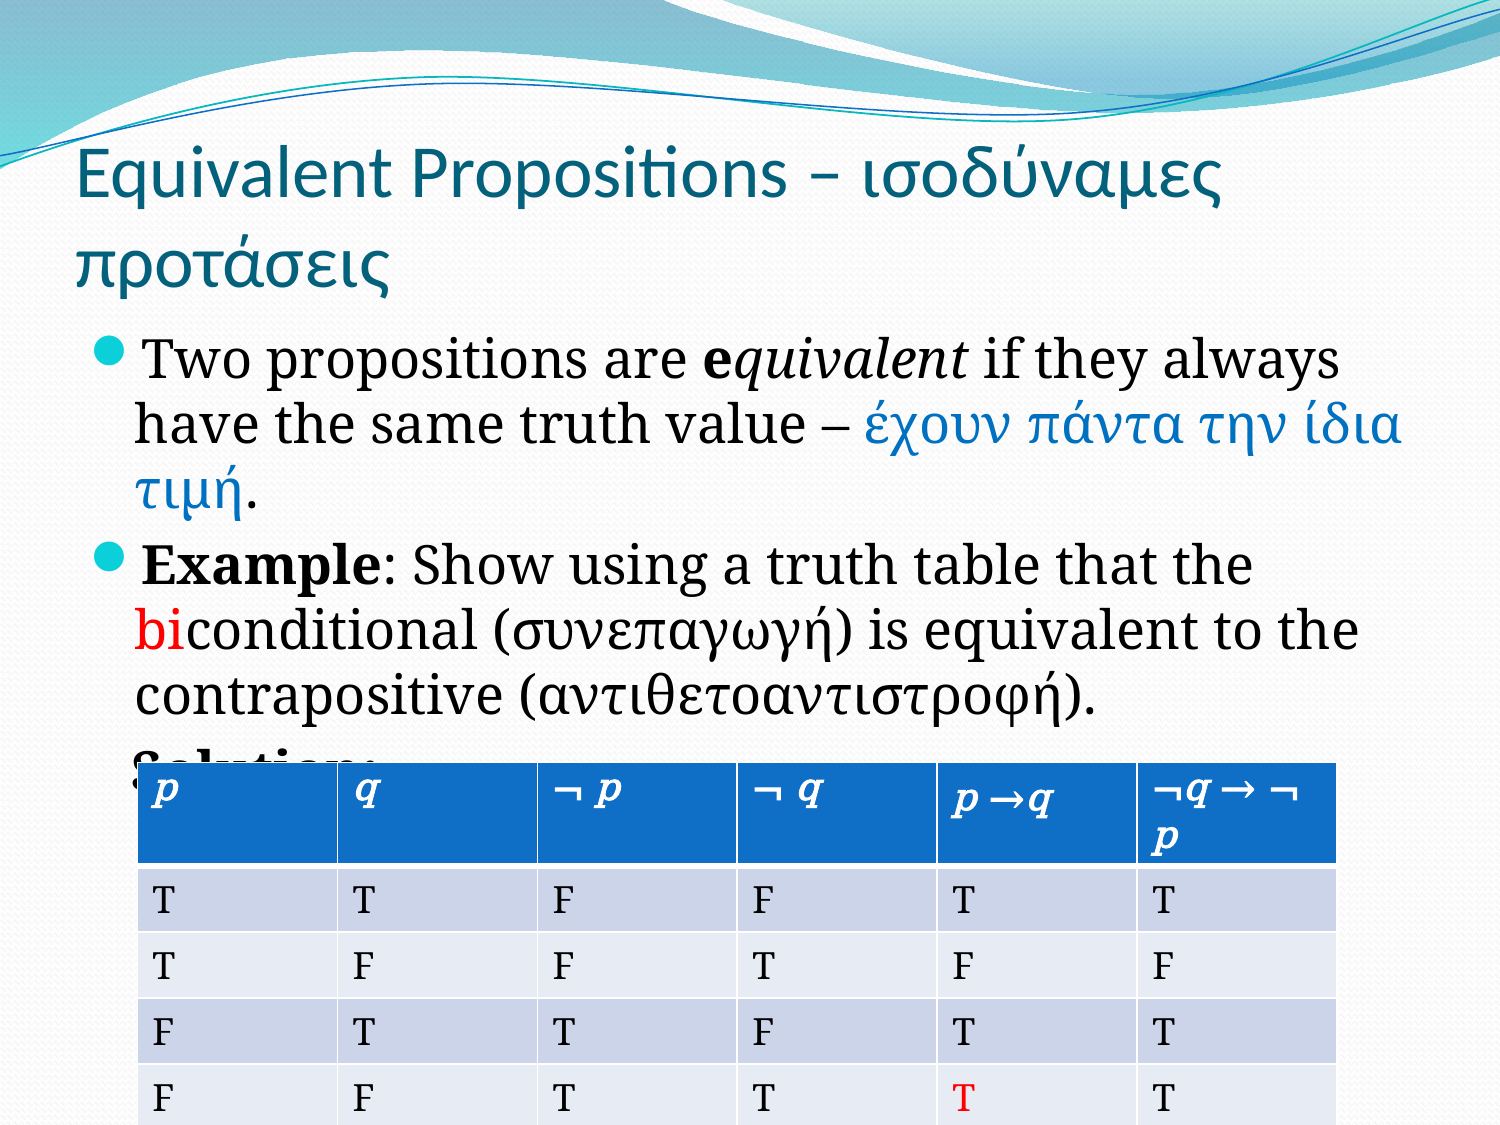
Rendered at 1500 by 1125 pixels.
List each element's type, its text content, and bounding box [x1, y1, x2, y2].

table_cell T [938, 869, 1136, 931]
table_cell T [338, 999, 537, 1063]
table_cell T [938, 999, 1136, 1063]
table_cell F [1138, 933, 1336, 997]
table_cell T [538, 999, 736, 1063]
table_cell T [1138, 999, 1336, 1063]
table_cell F [338, 1065, 537, 1125]
title Equivalent Propositions – ισοδύναμες προτάσεις [75, 115, 1425, 303]
table_header ¬ p [538, 763, 736, 863]
table_cell T [1138, 1065, 1336, 1125]
table_cell T [1138, 869, 1336, 931]
table_cell T [138, 933, 337, 997]
table_cell F [738, 999, 936, 1063]
table_cell F [138, 999, 337, 1063]
table_cell T [738, 933, 936, 997]
table_cell T [138, 869, 337, 931]
table_cell T [338, 869, 537, 931]
table_cell F [938, 933, 1136, 997]
table_cell F [738, 869, 936, 931]
table_header p [138, 763, 337, 863]
table_cell T [738, 1065, 936, 1125]
table_cell F [338, 933, 537, 997]
table_cell T [538, 1065, 736, 1125]
list Two propositions are equivalent if they always have the same truth value – έχουν πάντα την ίδια τιμή. Example: Show using a truth table that the biconditional (συνεπαγωγή) is equivalent to the contrapositive (αντιθετοαντιστροφή). Solution: [75, 317, 1438, 1100]
table_header ¬ q [738, 763, 936, 863]
table_cell F [538, 869, 736, 931]
table_cell F [138, 1065, 337, 1125]
table_cell T [938, 1065, 1136, 1125]
table_header q [338, 763, 537, 863]
table_cell F [538, 933, 736, 997]
table_header ¬q → ¬ p [1138, 763, 1336, 863]
table_header p →q [938, 763, 1136, 863]
